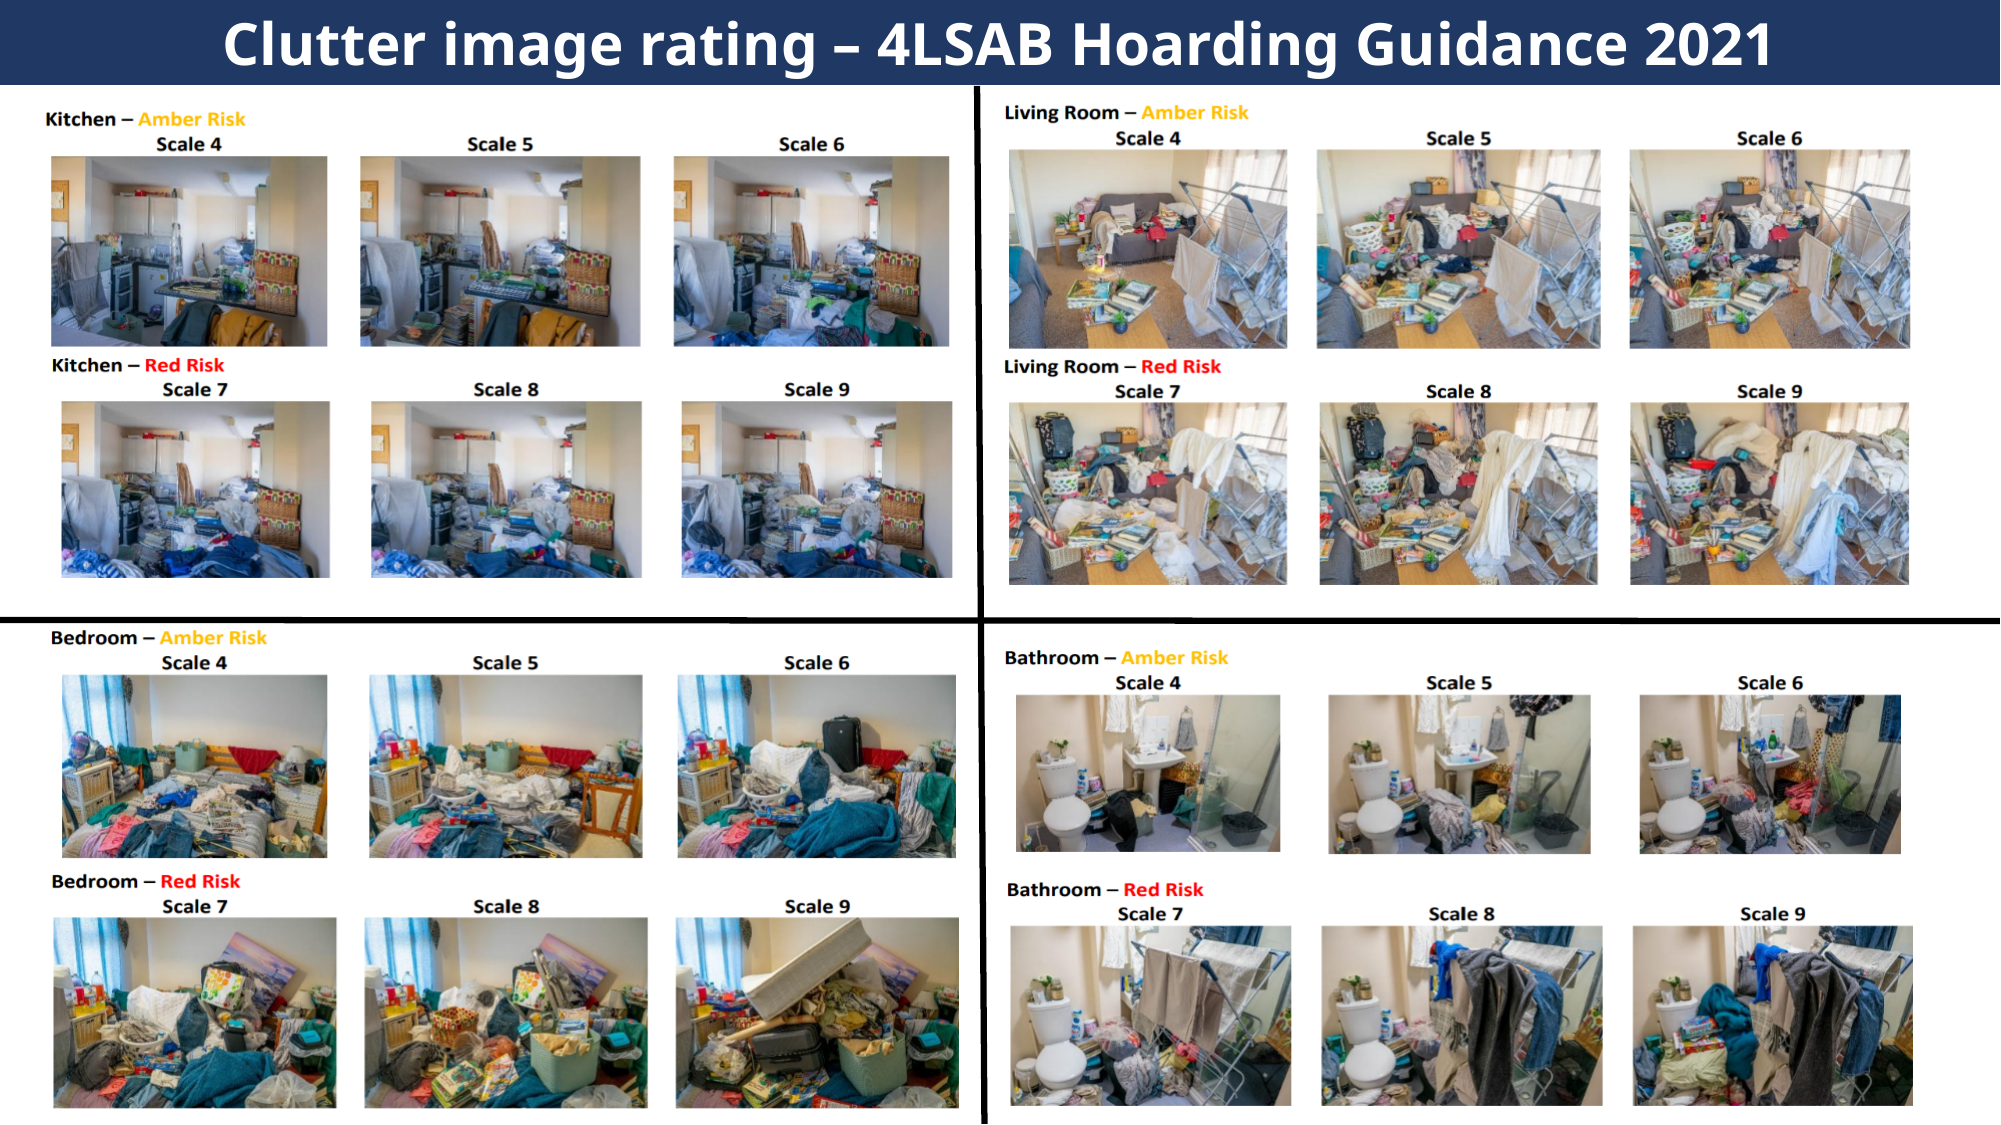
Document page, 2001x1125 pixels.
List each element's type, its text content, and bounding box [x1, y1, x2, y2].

picture [998, 874, 1927, 1116]
picture [998, 647, 1908, 862]
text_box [977, 85, 985, 619]
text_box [977, 622, 985, 1124]
picture [38, 103, 968, 596]
text_box Clutter image rating – 4LSAB Hoarding Guidance 2021 [0, 0, 2000, 85]
picture [41, 622, 970, 1124]
picture [998, 97, 1924, 596]
